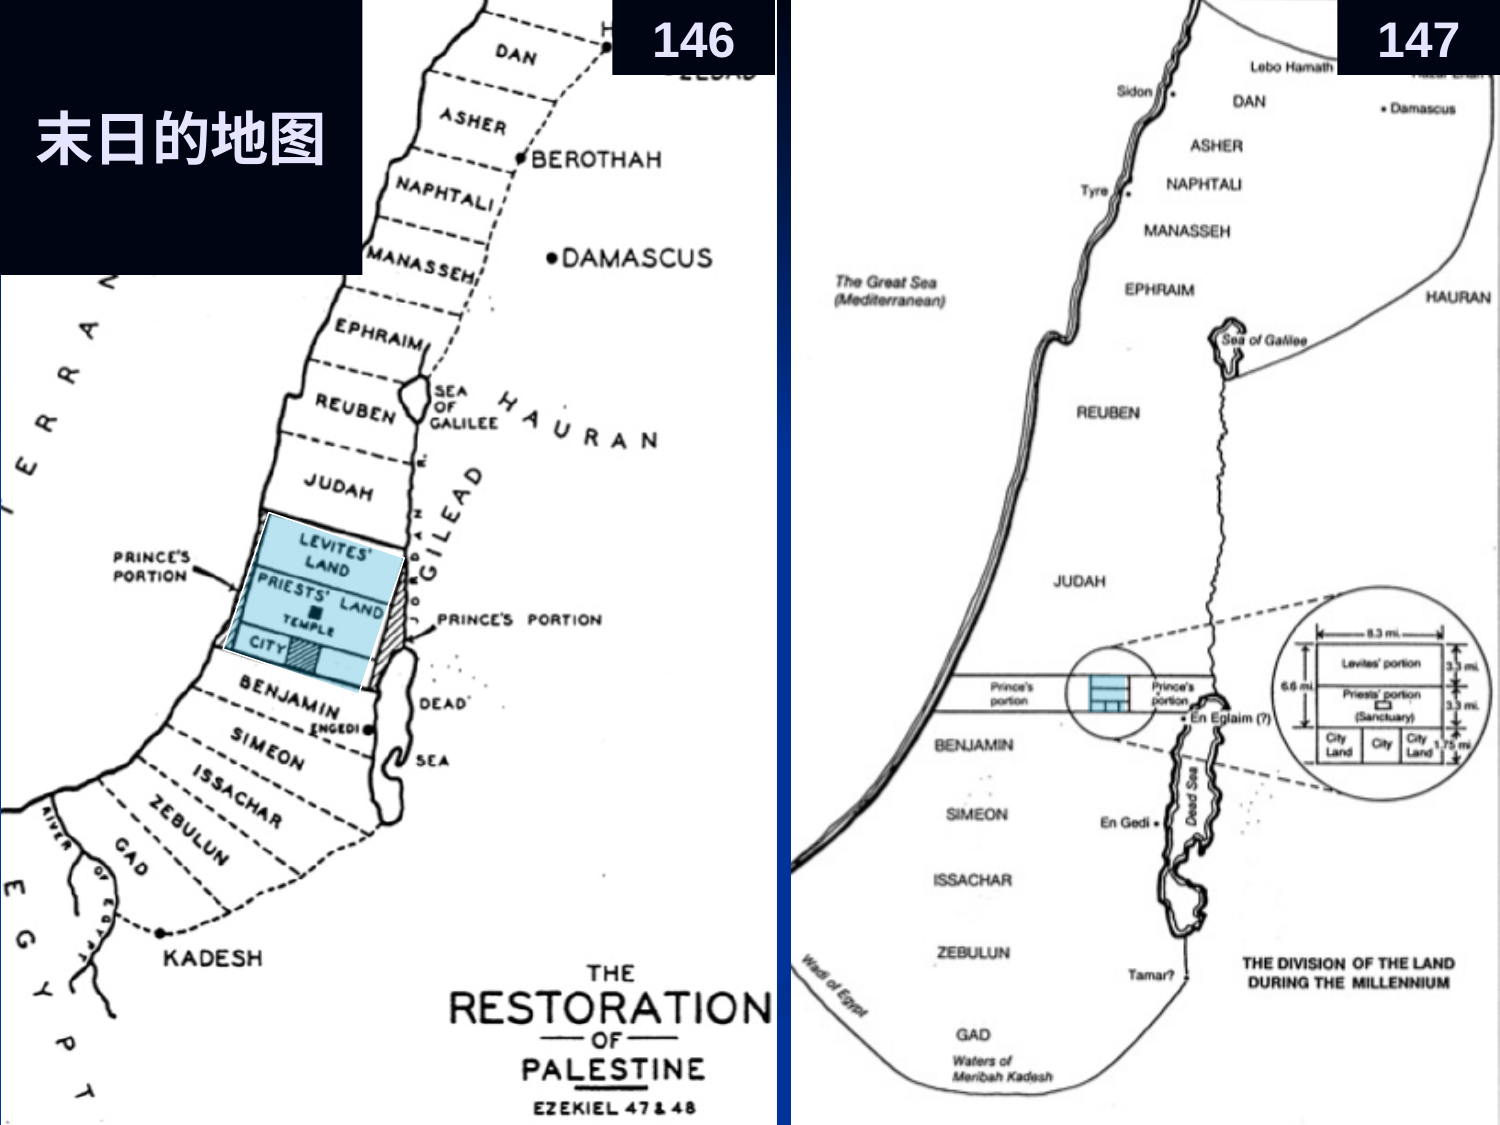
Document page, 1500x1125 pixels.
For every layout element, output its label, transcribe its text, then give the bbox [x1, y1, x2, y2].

text_box 146 [612, 0, 775, 75]
title 末日的地图 [0, 0, 363, 172]
picture [363, 0, 777, 174]
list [0, 174, 786, 951]
picture [1, 951, 777, 1125]
picture [791, 0, 1500, 1125]
